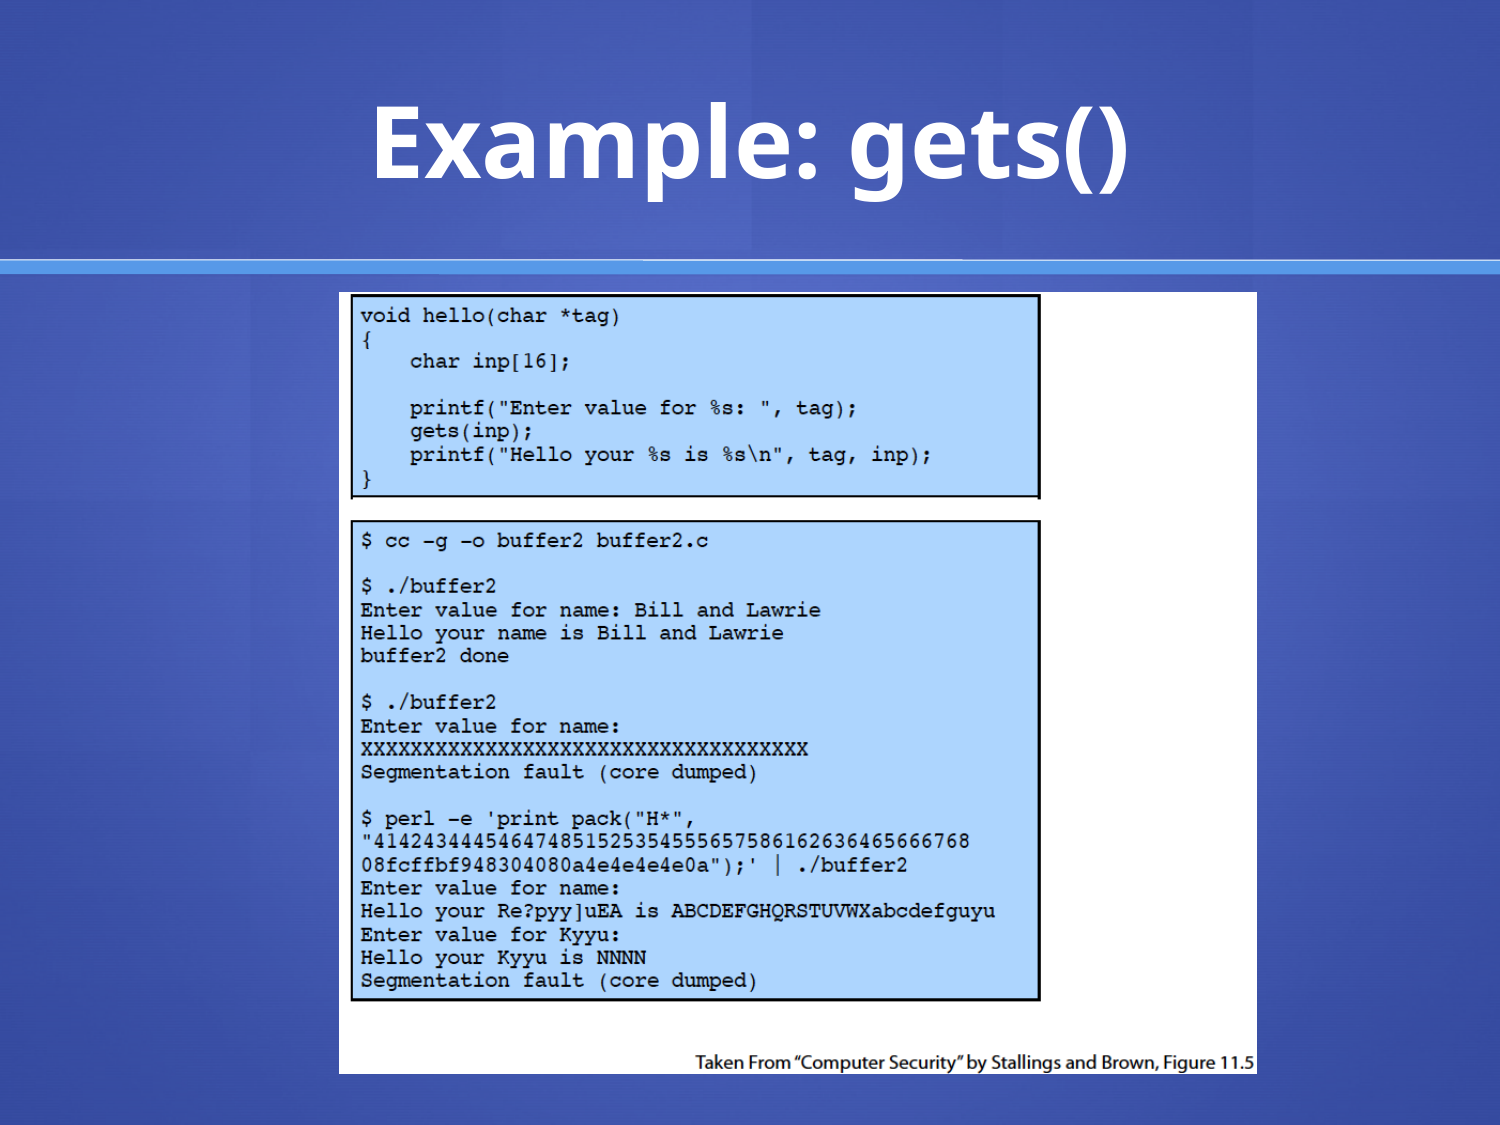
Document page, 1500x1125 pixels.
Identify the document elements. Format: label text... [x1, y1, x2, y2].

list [87, 277, 1440, 1098]
title Example: gets() [75, 45, 1425, 233]
